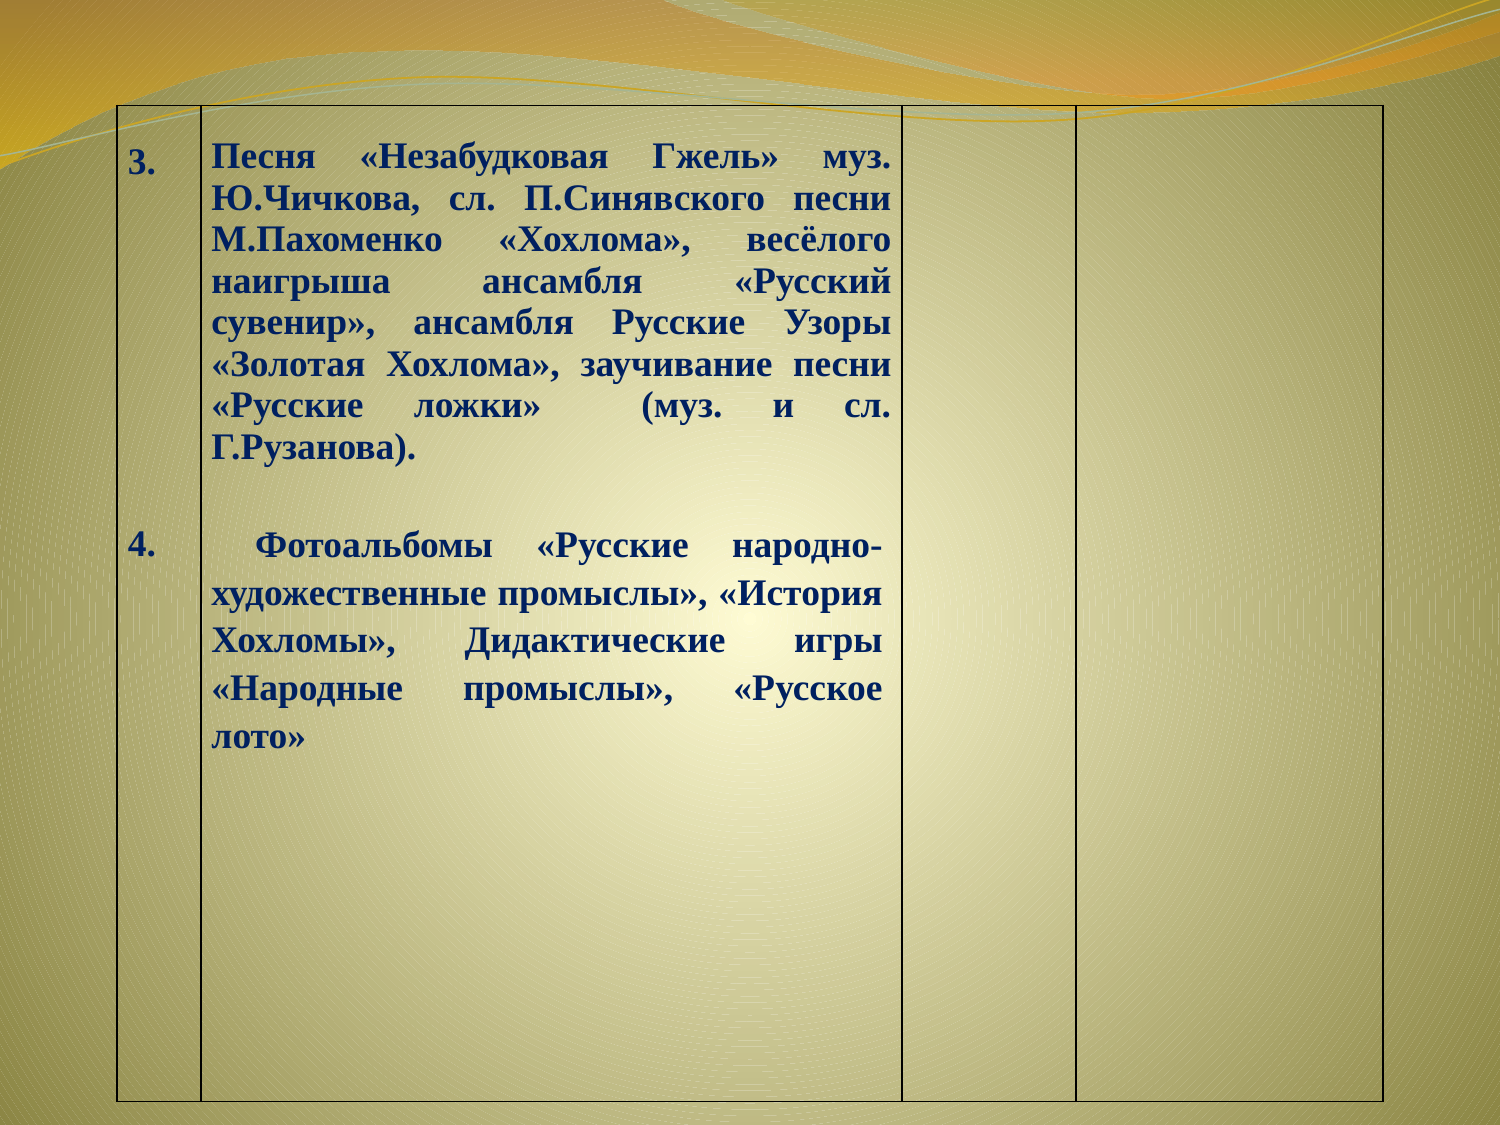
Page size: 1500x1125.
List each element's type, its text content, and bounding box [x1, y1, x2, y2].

table_header Песня «Незабудковая Гжель» муз. Ю.Чичкова, сл. П.Синявского песни М.Пахоменко «Хохлома», весёлого наигрыша ансамбля «Русский сувенир», ансамбля Русские Узоры «Золотая Хохлома», заучивание песни «Русские ложки» (муз. и сл. Г.Рузанова). Фотоальбомы «Русские народно- художественные промыслы», «История Хохломы», Дидактические игры «Народные промыслы», «Русское лото» [202, 106, 901, 1101]
table_header [903, 106, 1075, 1101]
table_header [1077, 106, 1382, 1101]
table_header 3. 4. [118, 106, 200, 1101]
